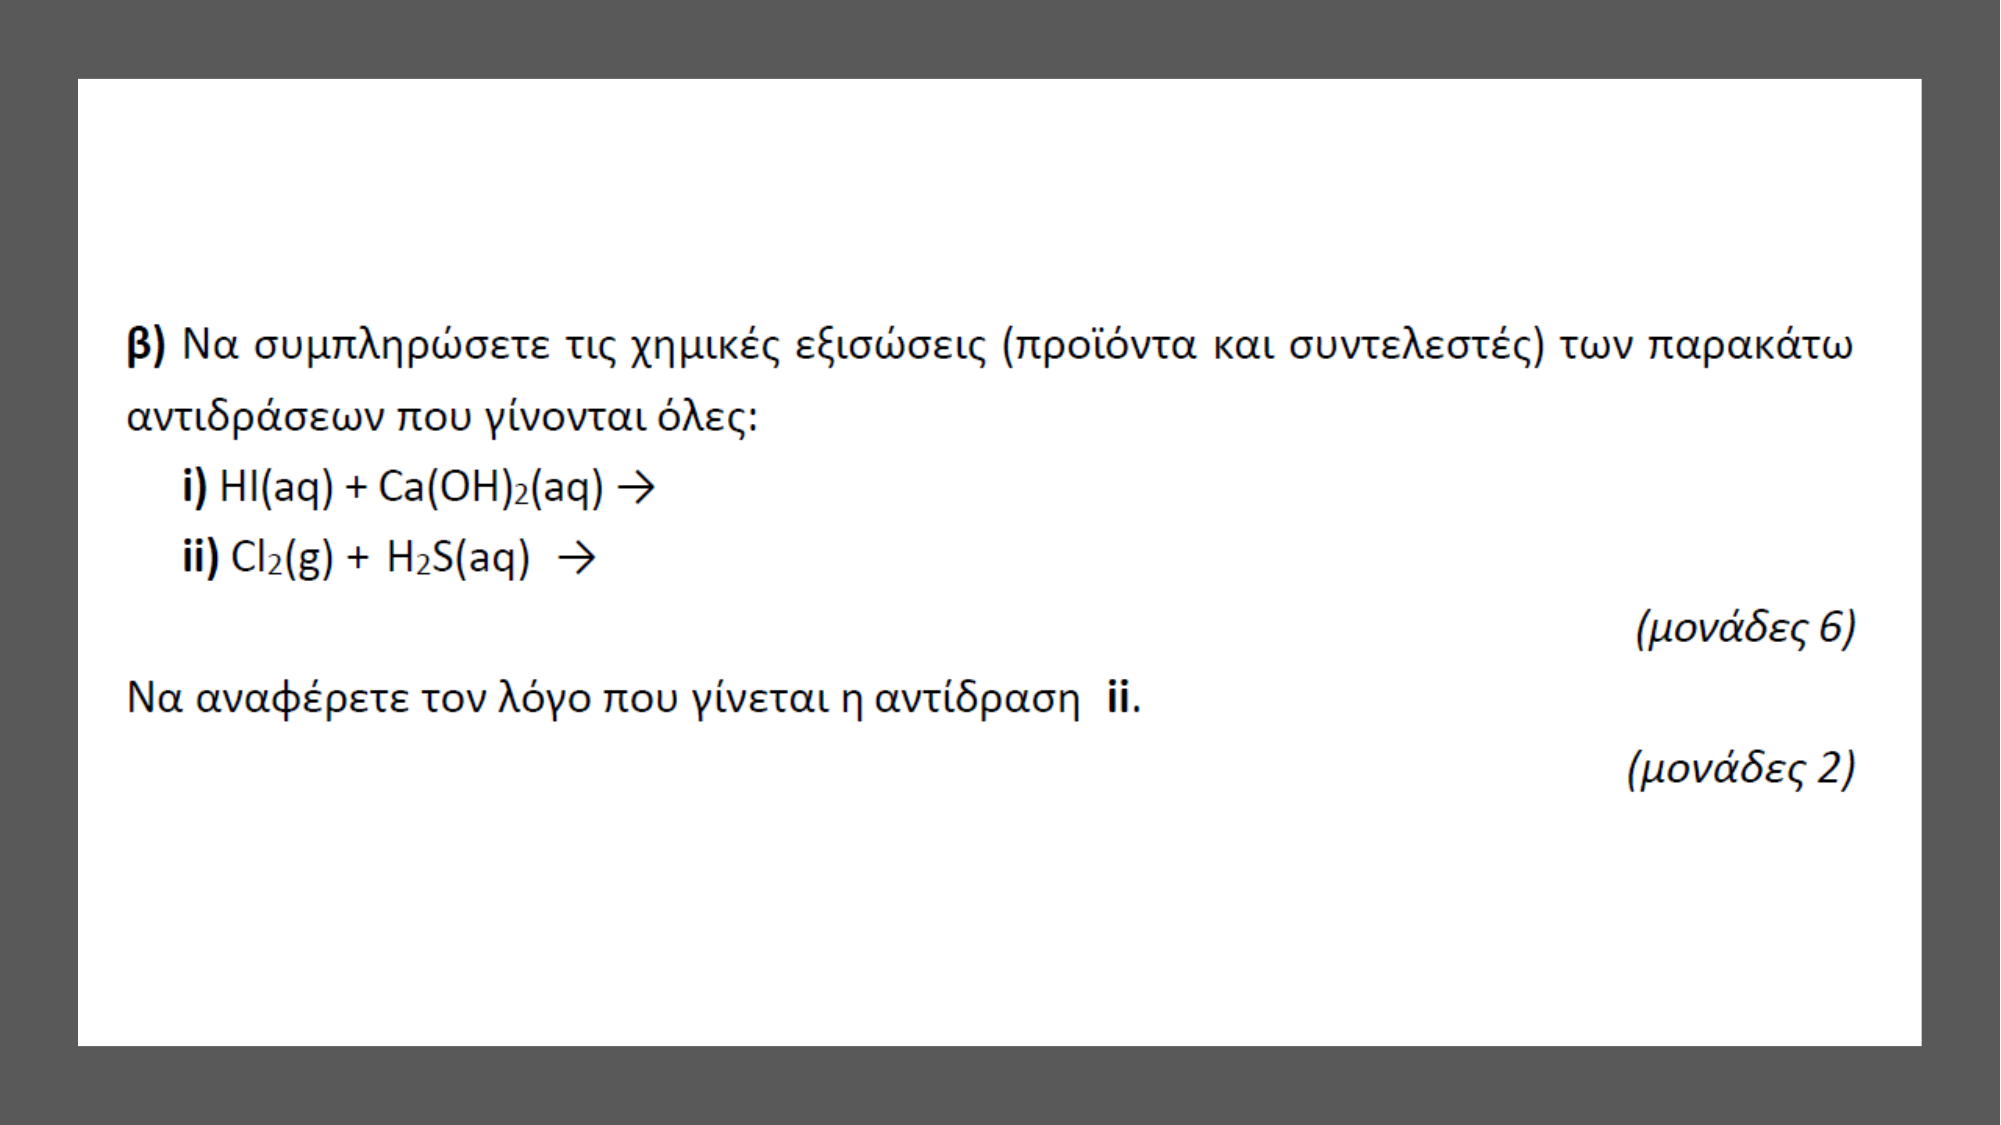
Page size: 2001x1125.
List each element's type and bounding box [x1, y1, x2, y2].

picture [105, 312, 1895, 813]
text_box [0, 0, 2000, 1125]
text_box [77, 78, 1923, 1047]
